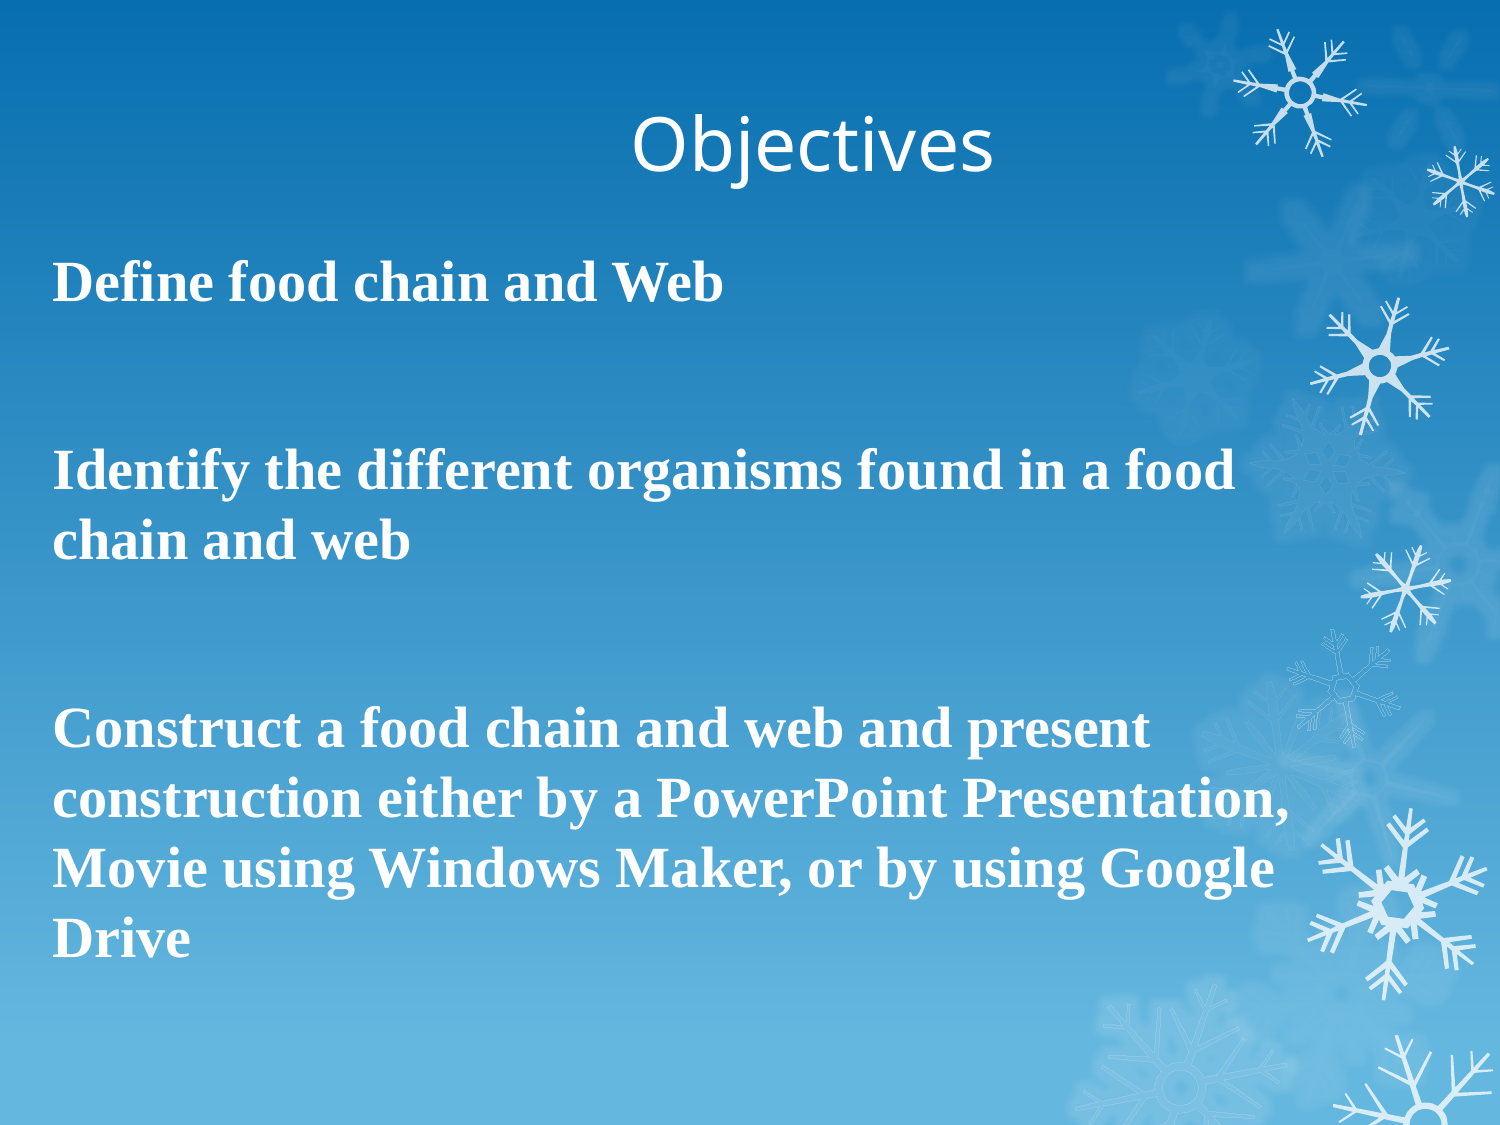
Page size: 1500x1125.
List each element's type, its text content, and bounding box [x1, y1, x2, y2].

title Objectives [165, 110, 1335, 174]
list Define food chain and Web Identify the different organisms found in a food chain and web Construct a food chain and web and present construction either by a PowerPoint Presentation, Movie using Windows Maker, or by using Google Drive [37, 174, 1388, 1038]
